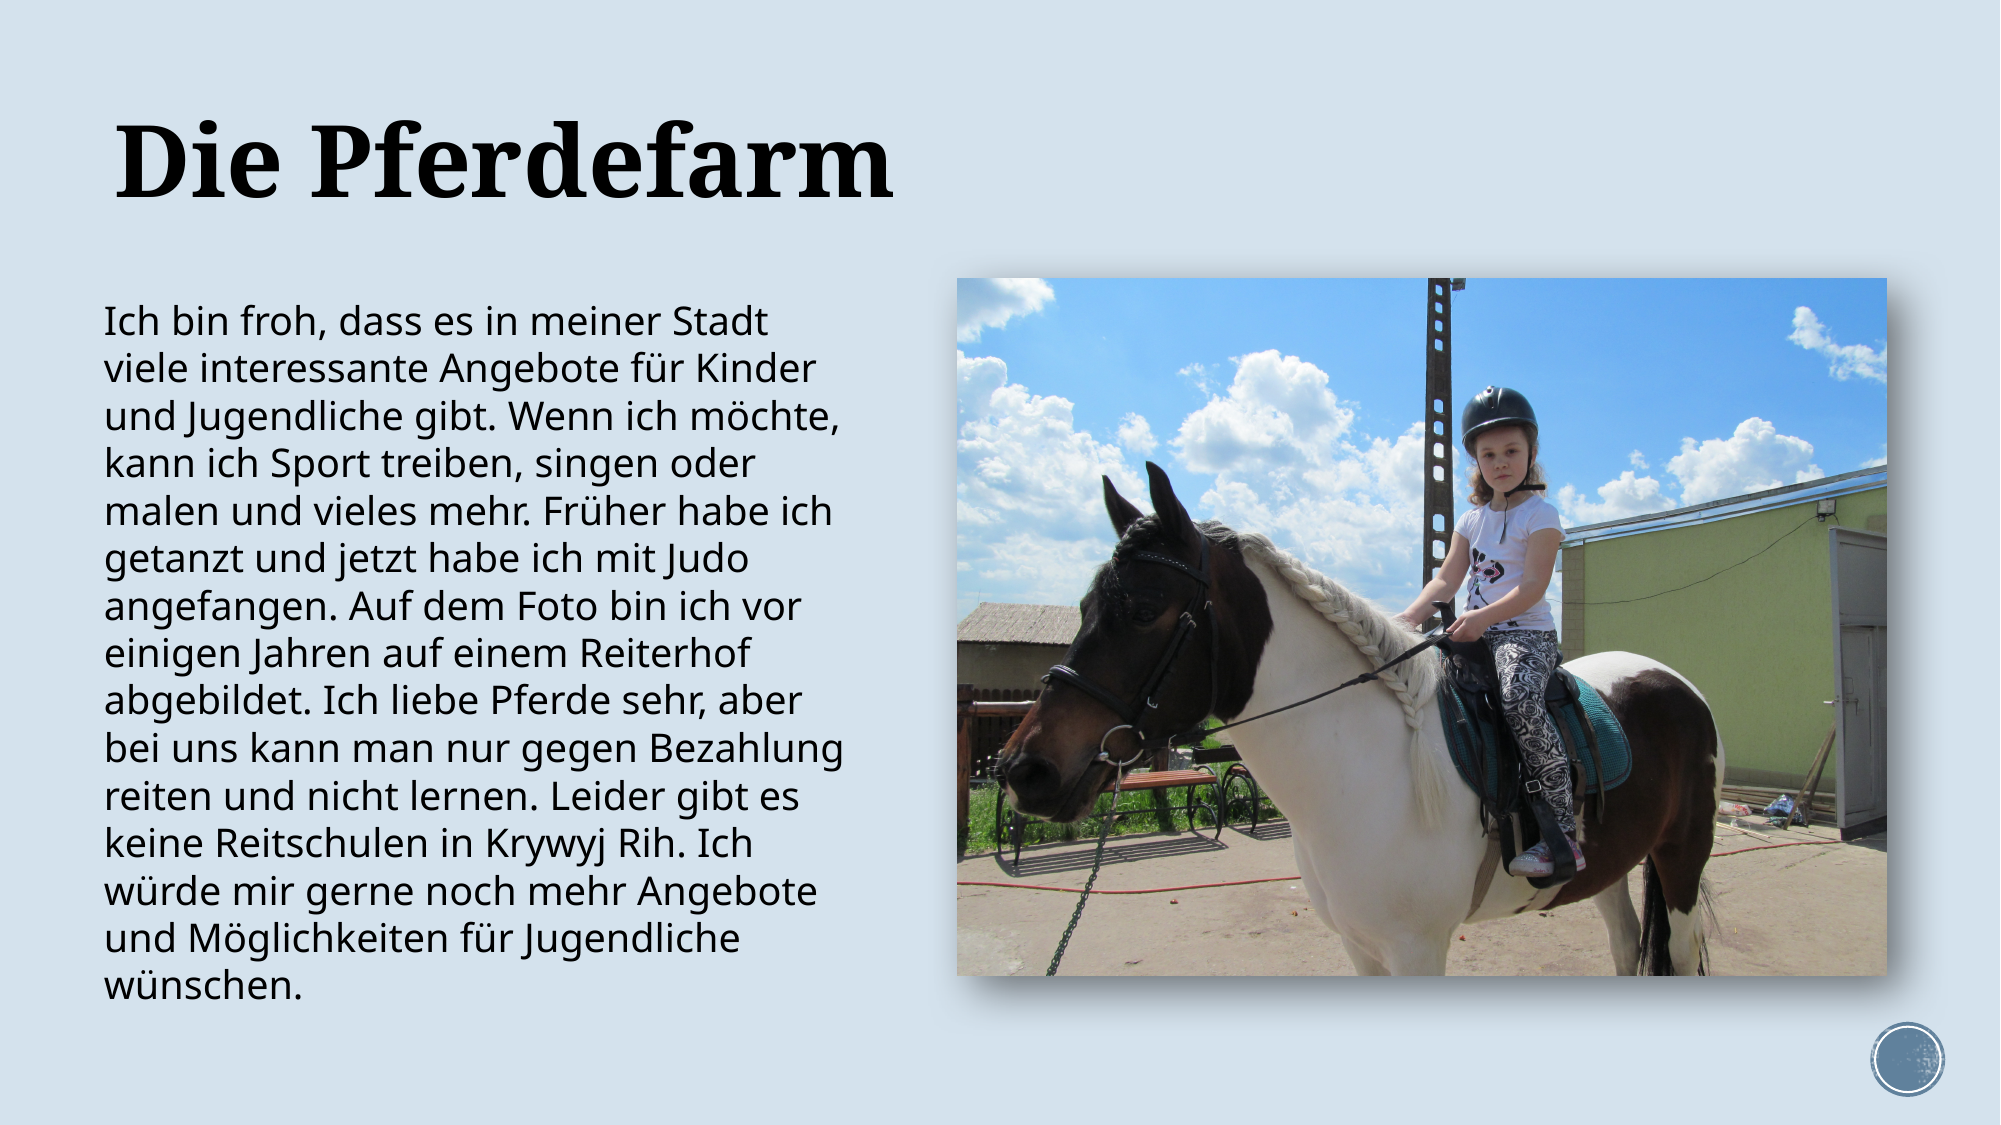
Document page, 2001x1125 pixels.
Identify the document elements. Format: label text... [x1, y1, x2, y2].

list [961, 282, 1885, 973]
title Die Pferdefarm [99, 86, 1013, 244]
text_box Ich bin froh, dass es in meiner Stadt viele interessante Angebote für Kinder und Jugendliche gibt. Wenn ich möchte, kann ich Sport treiben, singen oder malen und vieles mehr. Früher habe ich getanzt und jetzt habe ich mit Judo angefangen. Auf dem Foto bin ich vor einigen Jahren auf einem Reiterhof abgebildet. Ich liebe Pferde sehr, aber bei uns kann man nur gegen Bezahlung reiten und nicht lernen. Leider gibt es keine Reitschulen in Krywyj Rih. Ich würde mir gerne noch mehr Angebote und Möglichkeiten für Jugendliche wünschen. [89, 243, 865, 1016]
